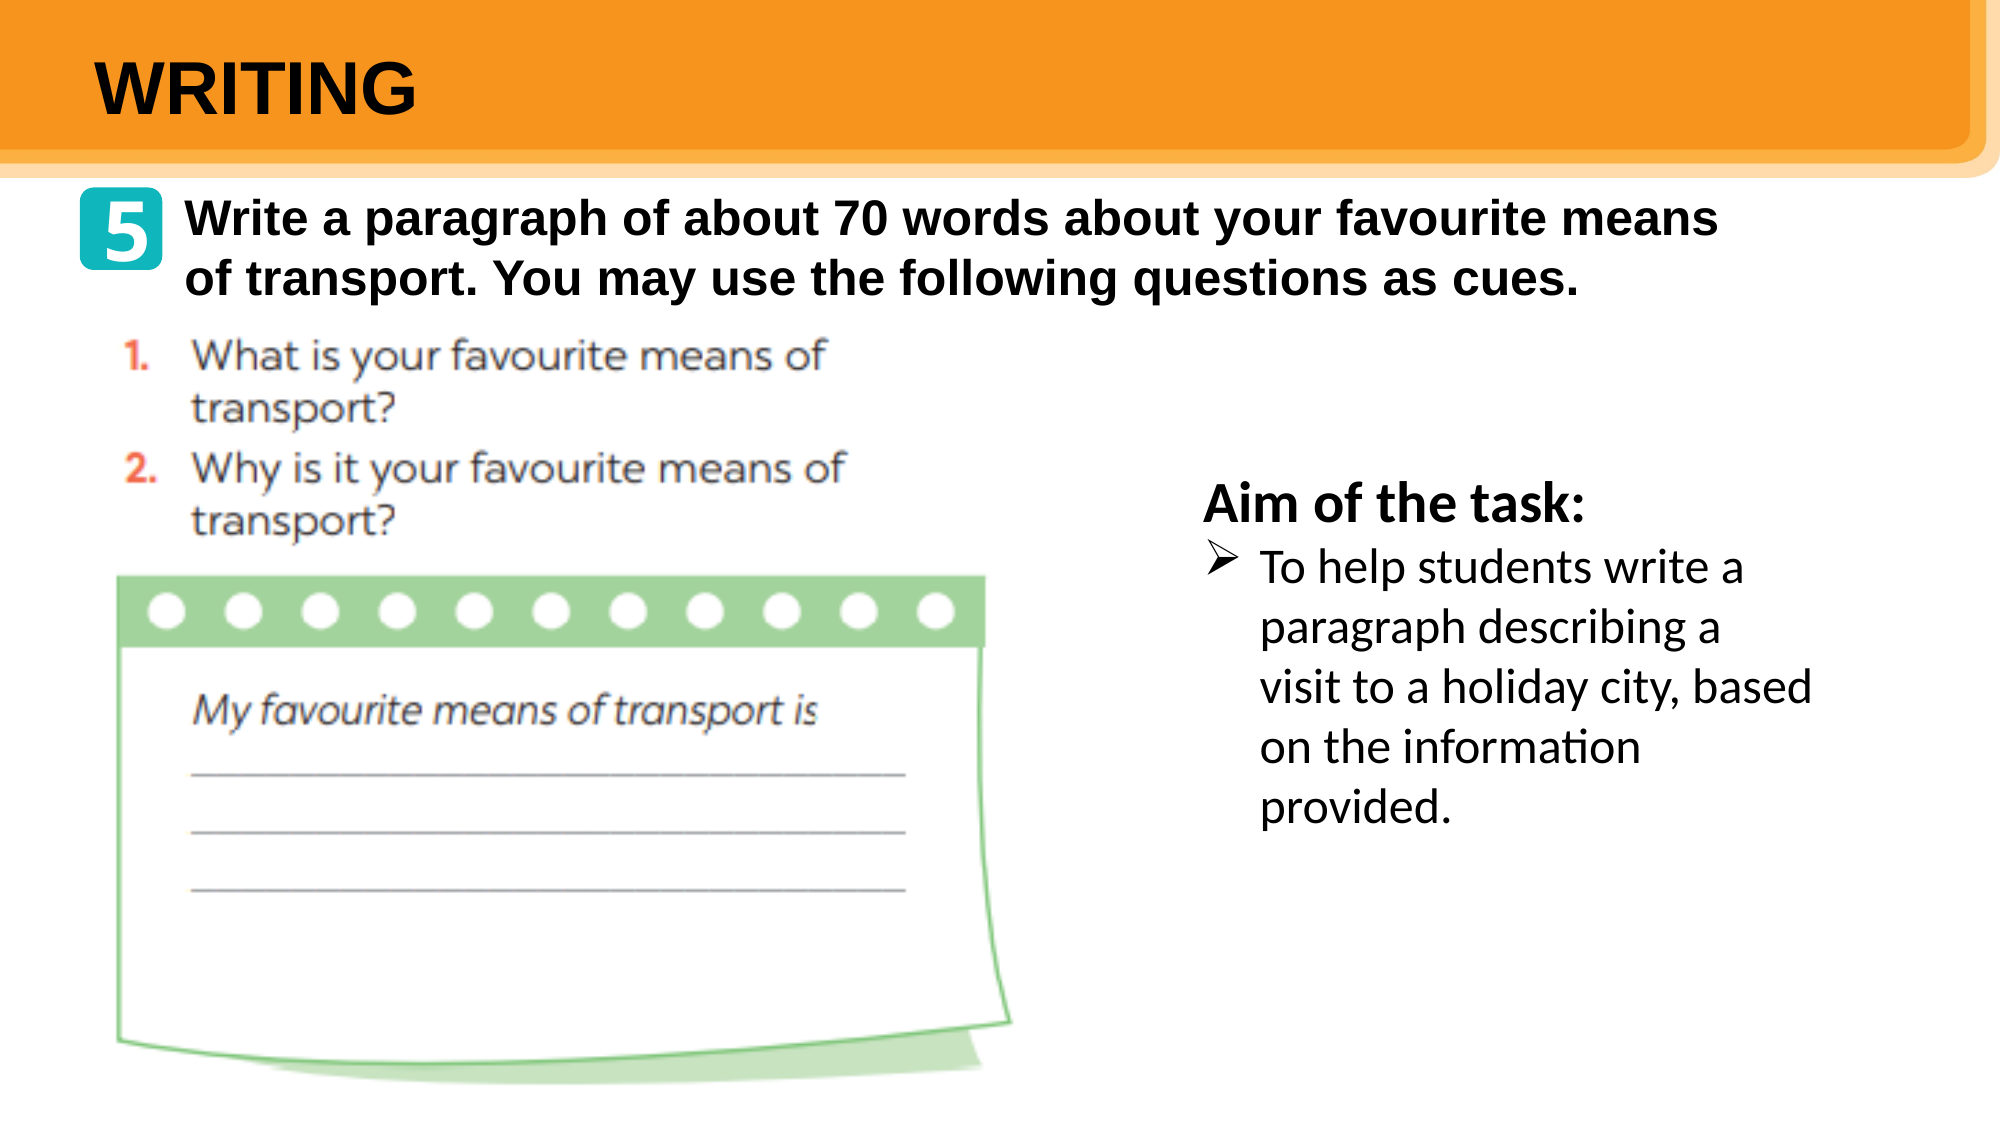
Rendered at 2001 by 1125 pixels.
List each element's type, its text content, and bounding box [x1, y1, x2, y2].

text_box [78, 187, 88, 270]
picture [0, 0, 2000, 178]
text_box Write a paragraph of about 70 words about your favourite means of transport. You may use the following questions as cues. [169, 178, 1737, 313]
text_box 5 [88, 178, 154, 286]
text_box Aim of the task: To help students write a paragraph describing a visit to a holiday city, based on the information provided. [1188, 456, 1829, 842]
picture [79, 324, 1055, 1088]
text_box [154, 187, 164, 270]
